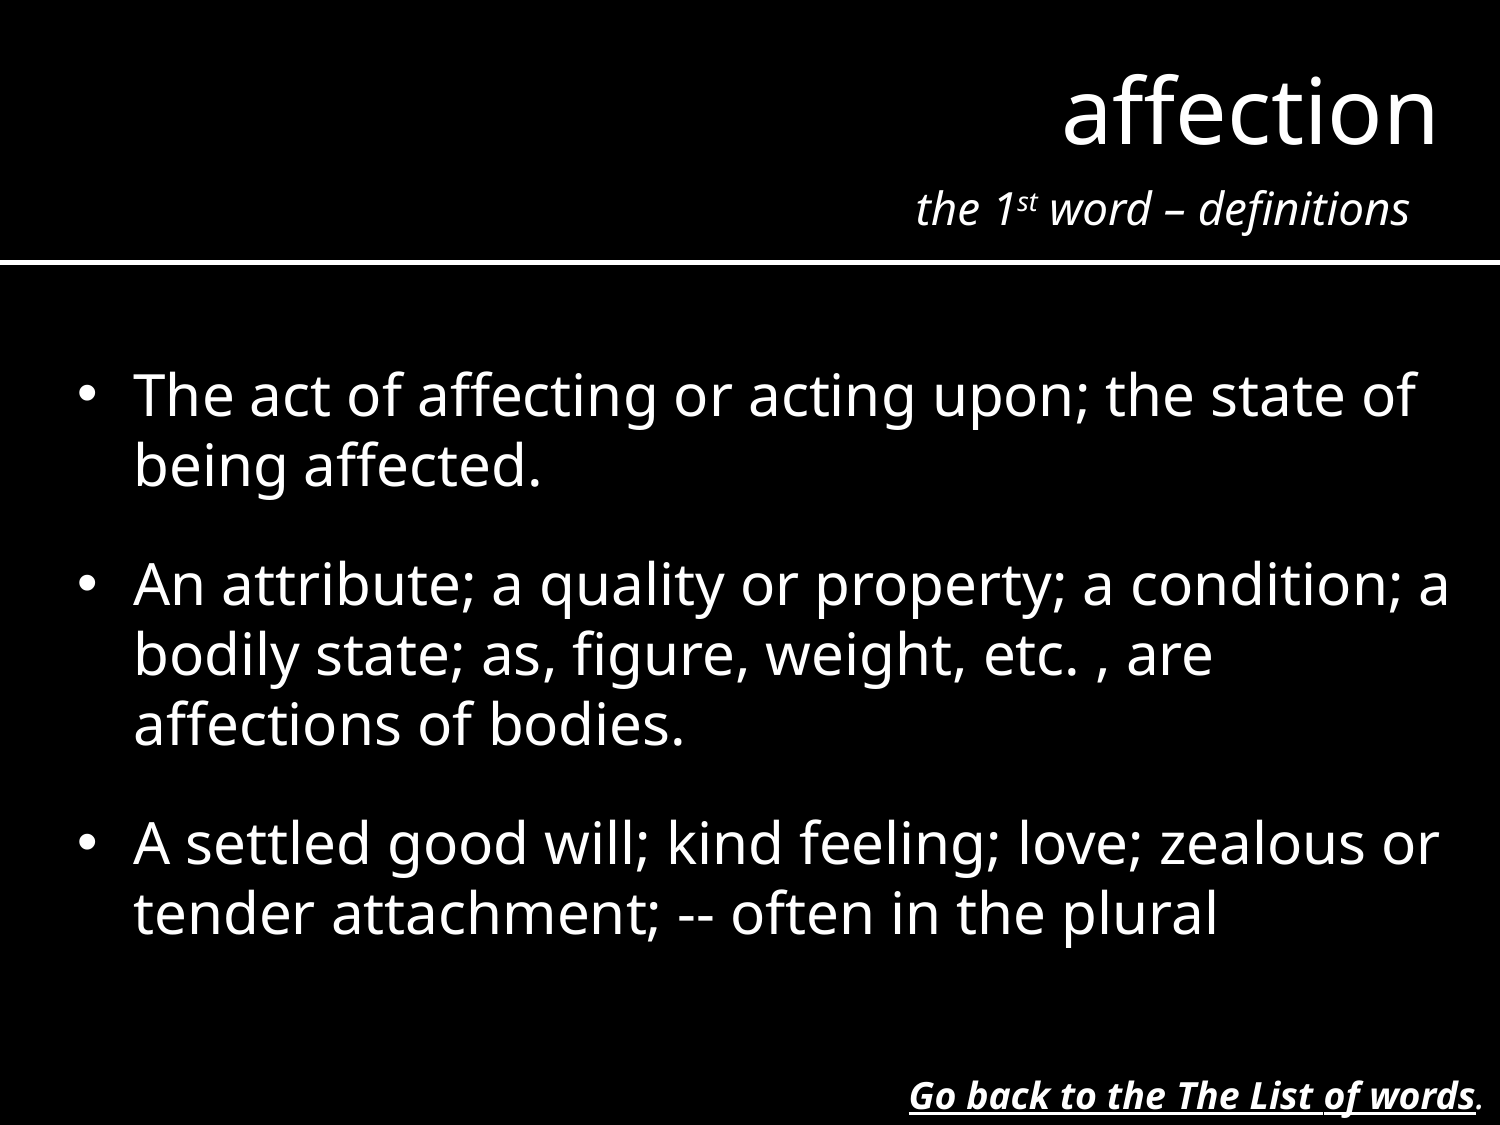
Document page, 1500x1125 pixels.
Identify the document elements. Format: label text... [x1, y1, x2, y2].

text_box the 1st word – definitions [900, 172, 1441, 243]
text_box Go back to the The List of words. [0, 1064, 1500, 1125]
text_box affection [1045, 44, 1471, 170]
text_box The act of affecting or acting upon; the state of being affected. An attribute; a quality or property; a condition; a bodily state; as, figure, weight, etc. , are affections of bodies. A settled good will; kind feeling; love; zealous or tender attachment; -- often in the plural [62, 350, 1475, 954]
